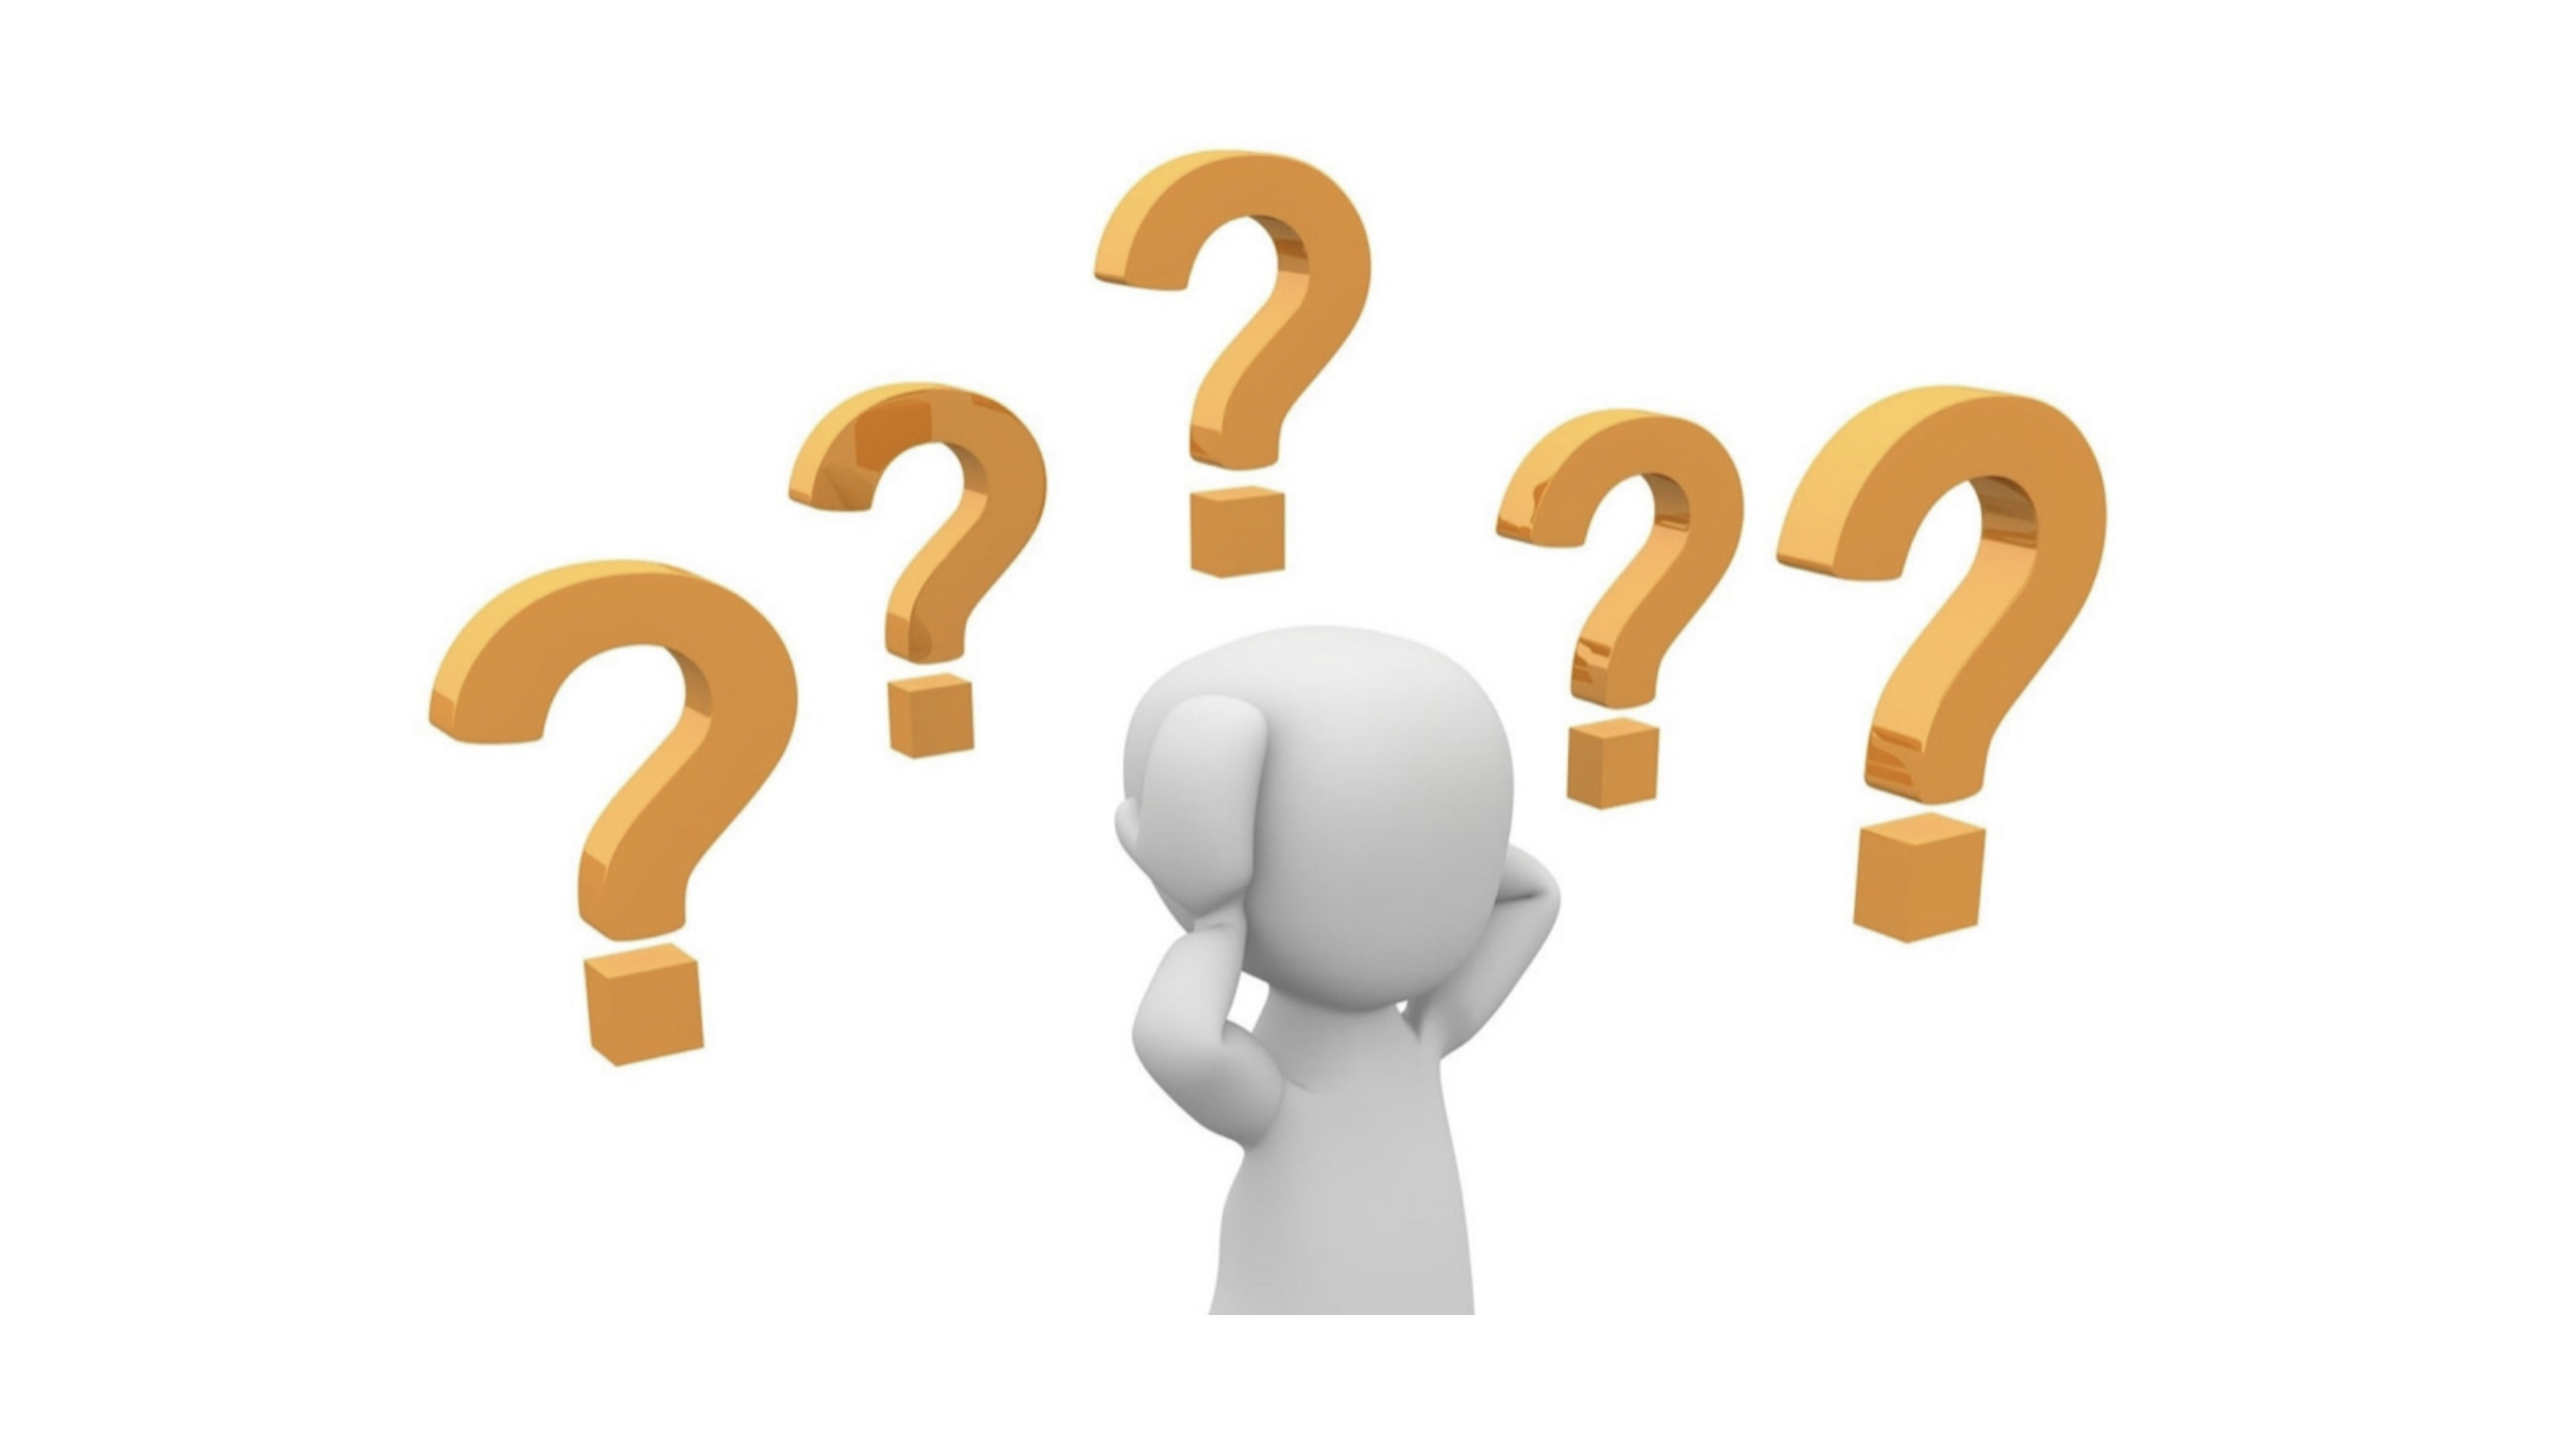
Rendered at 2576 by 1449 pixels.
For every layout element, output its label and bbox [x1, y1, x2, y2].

picture [320, 134, 2256, 1315]
